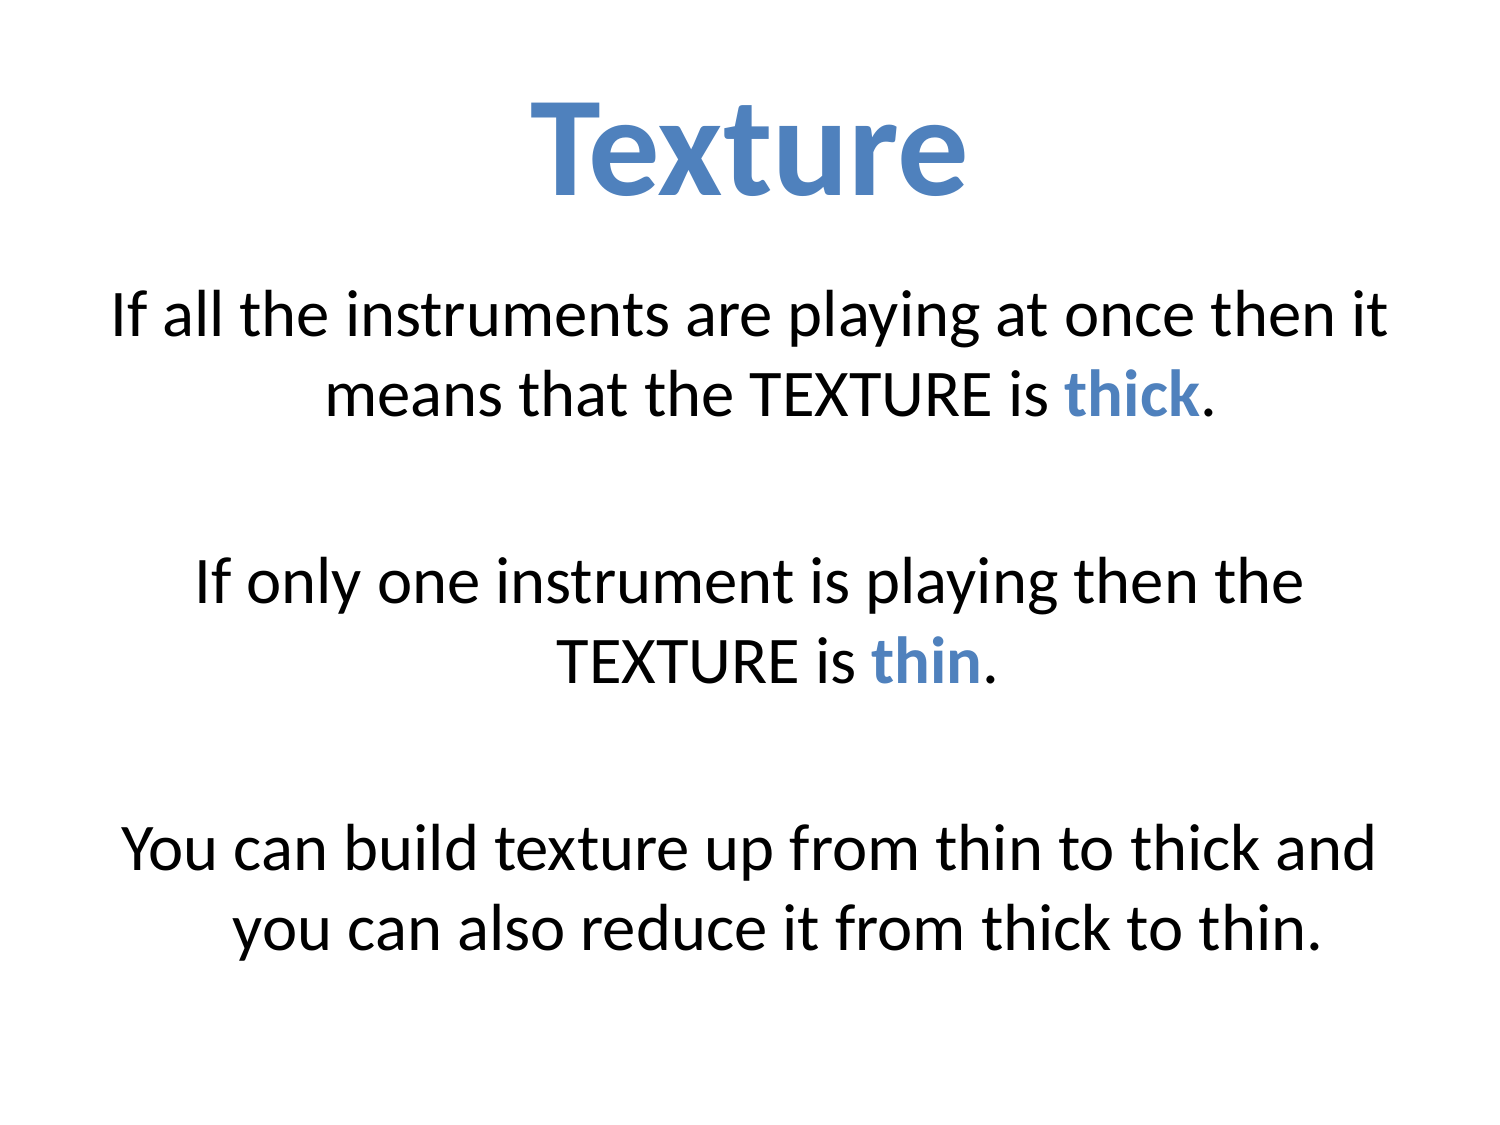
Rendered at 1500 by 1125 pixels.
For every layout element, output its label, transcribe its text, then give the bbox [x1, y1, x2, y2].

title Texture [75, 45, 1425, 233]
list If all the instruments are playing at once then it means that the TEXTURE is thick. If only one instrument is playing then the TEXTURE is thin. You can build texture up from thin to thick and you can also reduce it from thick to thin. [75, 262, 1425, 1005]
